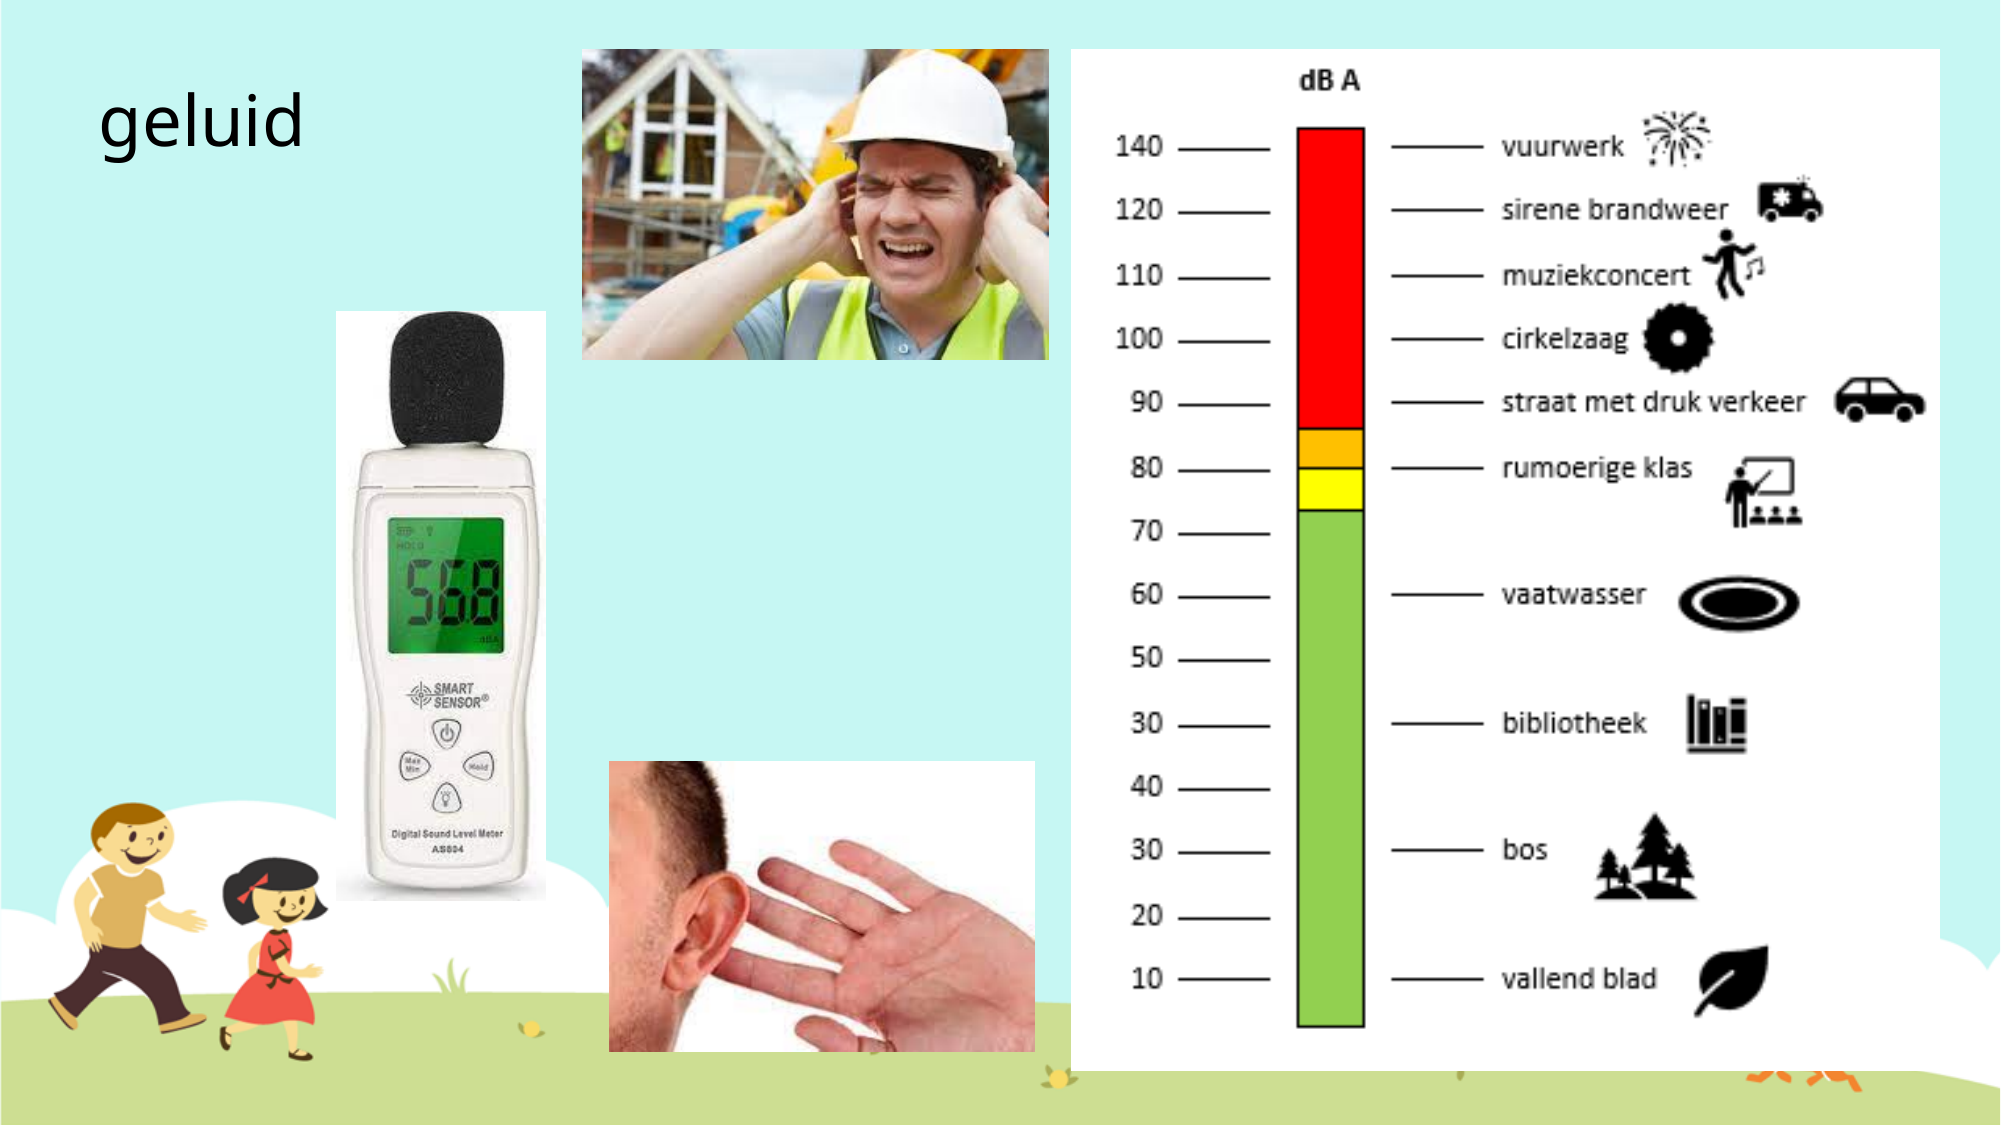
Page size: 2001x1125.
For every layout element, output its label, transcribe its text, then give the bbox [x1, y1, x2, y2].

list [1071, 49, 1940, 1071]
picture [0, 0, 2001, 1125]
title geluid [83, 50, 413, 170]
